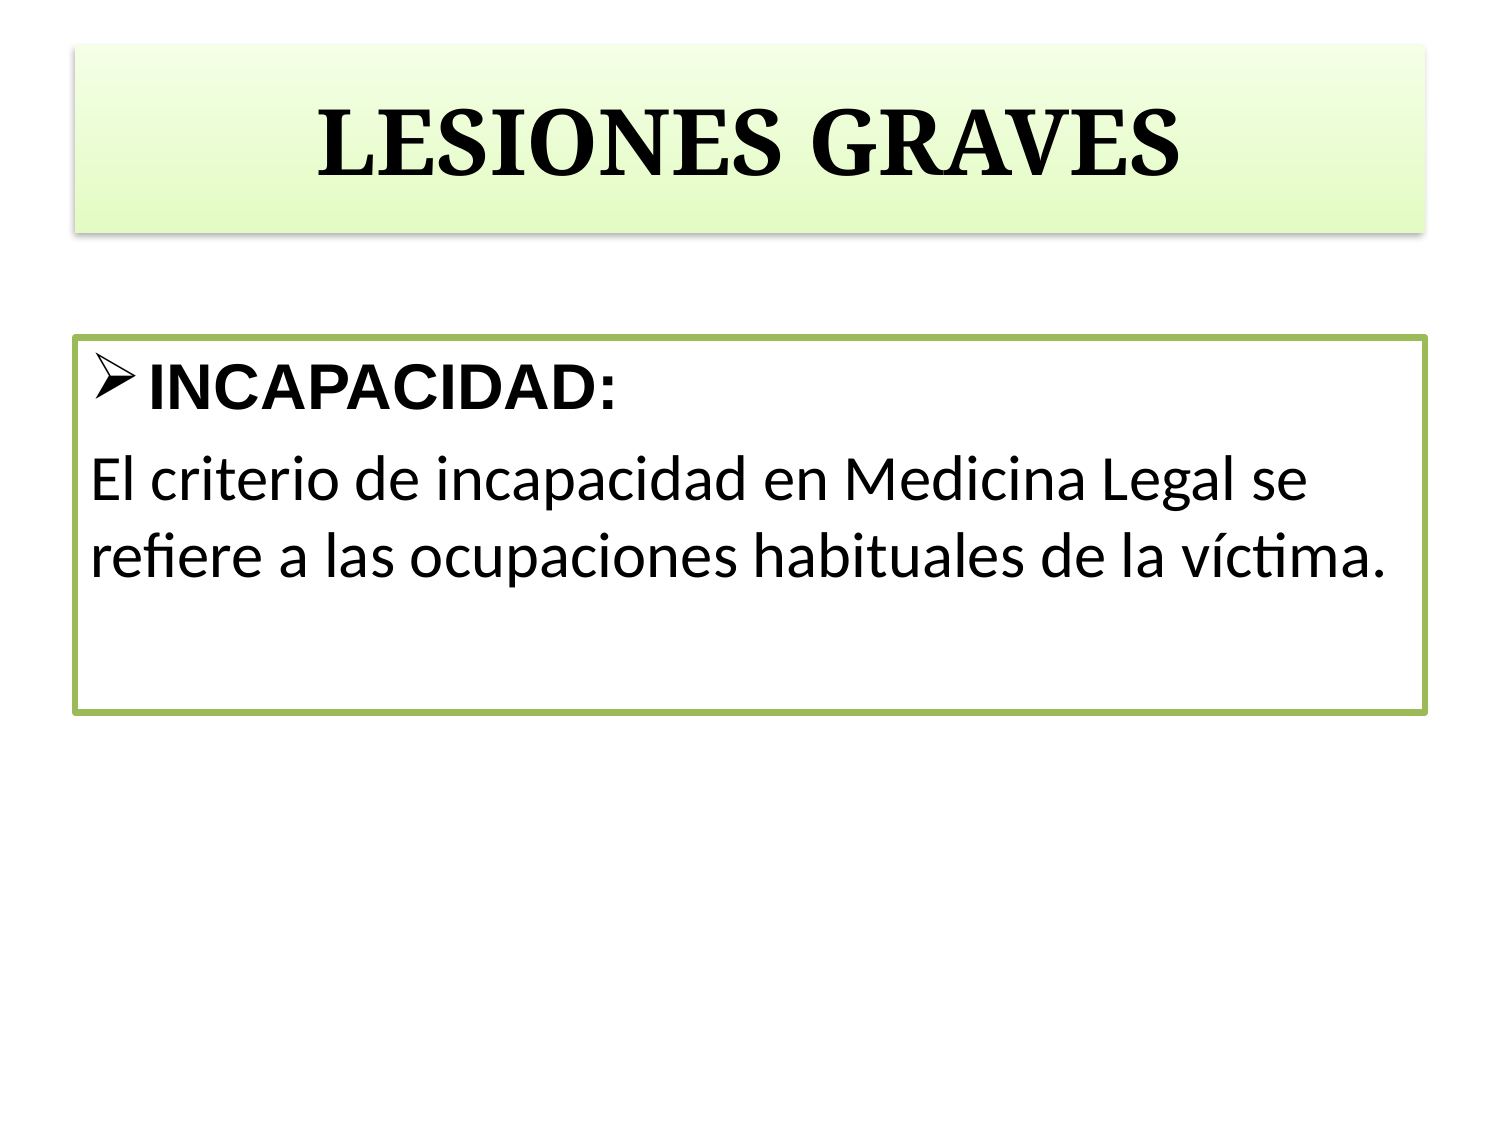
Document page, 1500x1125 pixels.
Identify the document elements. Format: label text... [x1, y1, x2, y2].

title LESIONES GRAVES [74, 44, 1426, 233]
list INCAPACIDAD: El criterio de incapacidad en Medicina Legal se refiere a las ocupaciones habituales de la víctima. [73, 335, 1427, 715]
